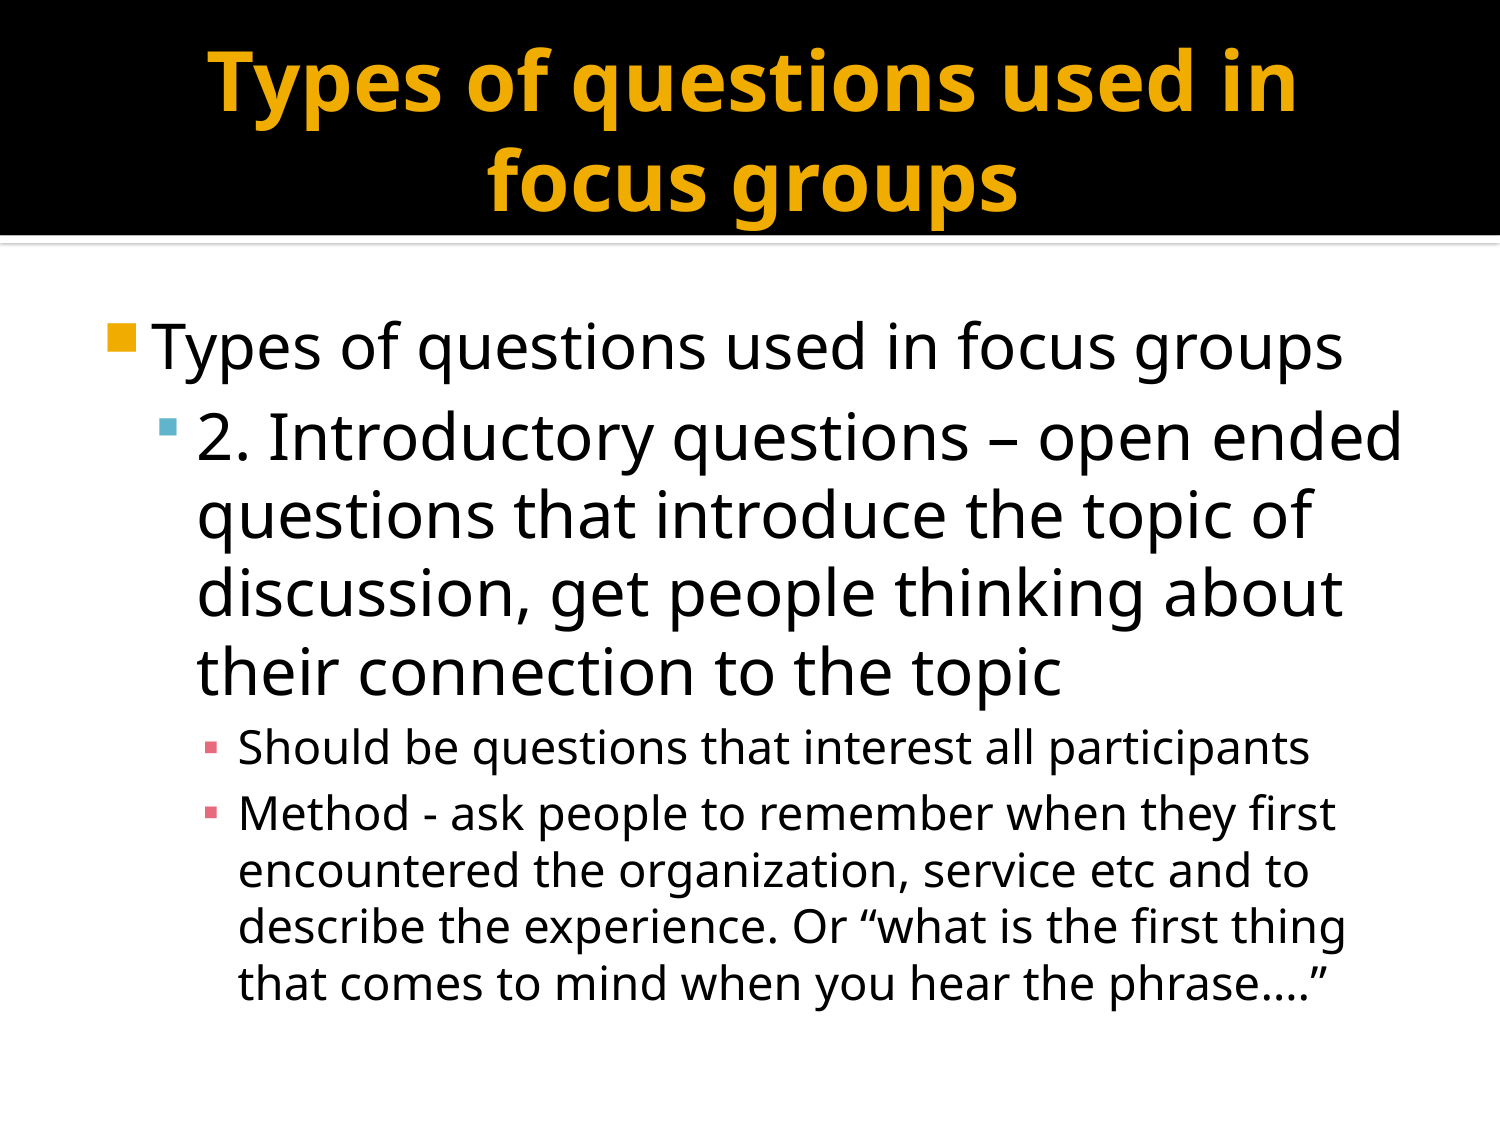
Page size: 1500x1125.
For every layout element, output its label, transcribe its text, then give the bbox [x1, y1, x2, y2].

list Types of questions used in focus groups 2. Introductory questions – open ended questions that introduce the topic of discussion, get people thinking about their connection to the topic Should be questions that interest all participants Method - ask people to remember when they first encountered the organization, service etc and to describe the experience. Or “what is the first thing that comes to mind when you hear the phrase….” [75, 291, 1425, 1050]
title Types of questions used in focus groups [75, 25, 1425, 231]
